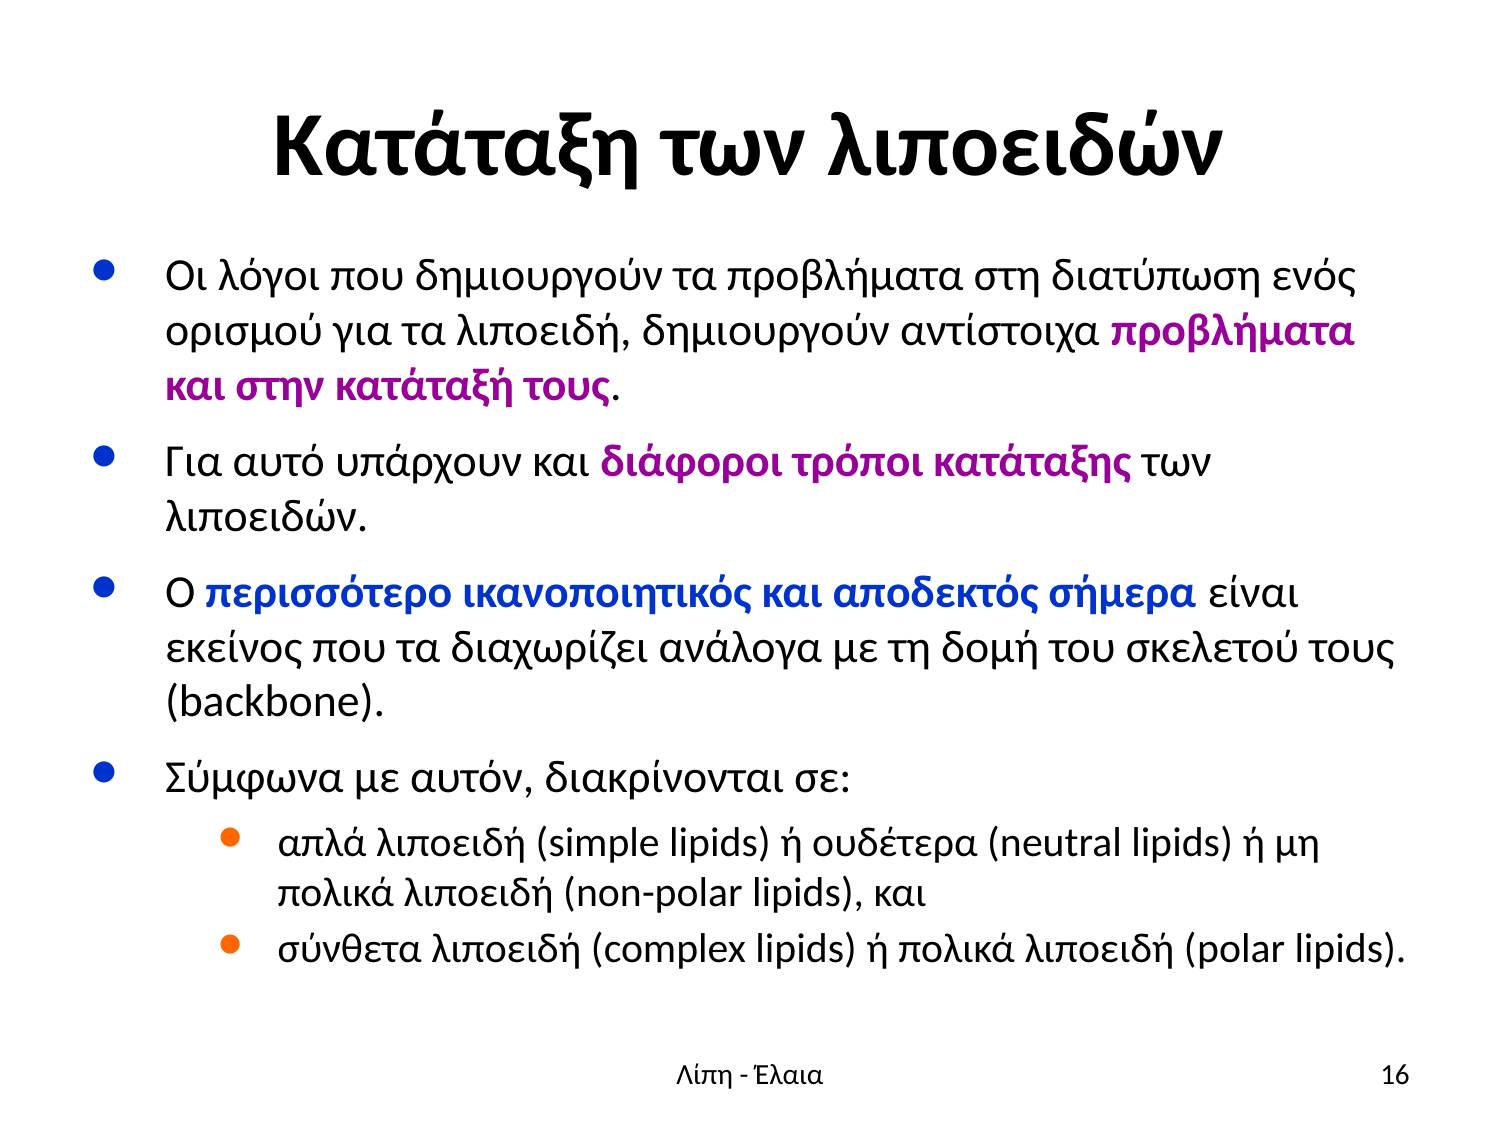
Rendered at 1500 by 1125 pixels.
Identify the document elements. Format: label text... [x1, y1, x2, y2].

list Οι λόγοι που δημιουργούν τα προβλήματα στη διατύπωση ενός ορισμού για τα λιποειδή, δημιουργούν αντίστοιχα προβλήματα και στην κατάταξή τους. Για αυτό υπάρχουν και διάφοροι τρόποι κατάταξης των λιποειδών. Ο περισσότερο ικανοποιητικός και αποδεκτός σήμερα είναι εκείνος που τα διαχωρίζει ανάλογα με τη δομή του σκελετού τους (backbone). Σύμφωνα με αυτόν, διακρίνονται σε: απλά λιποειδή (simple lipids) ή ουδέτερα (neutral lipids) ή μη πολικά λιποειδή (non-polar lipids), και σύνθετα λιποειδή (complex lipids) ή πολικά λιποειδή (polar lipids). [75, 237, 1425, 1038]
footer Λίπη - Έλαια [512, 1042, 988, 1103]
slide_number 16 [1074, 1042, 1425, 1103]
title Κατάταξη των λιποειδών [75, 45, 1425, 233]
